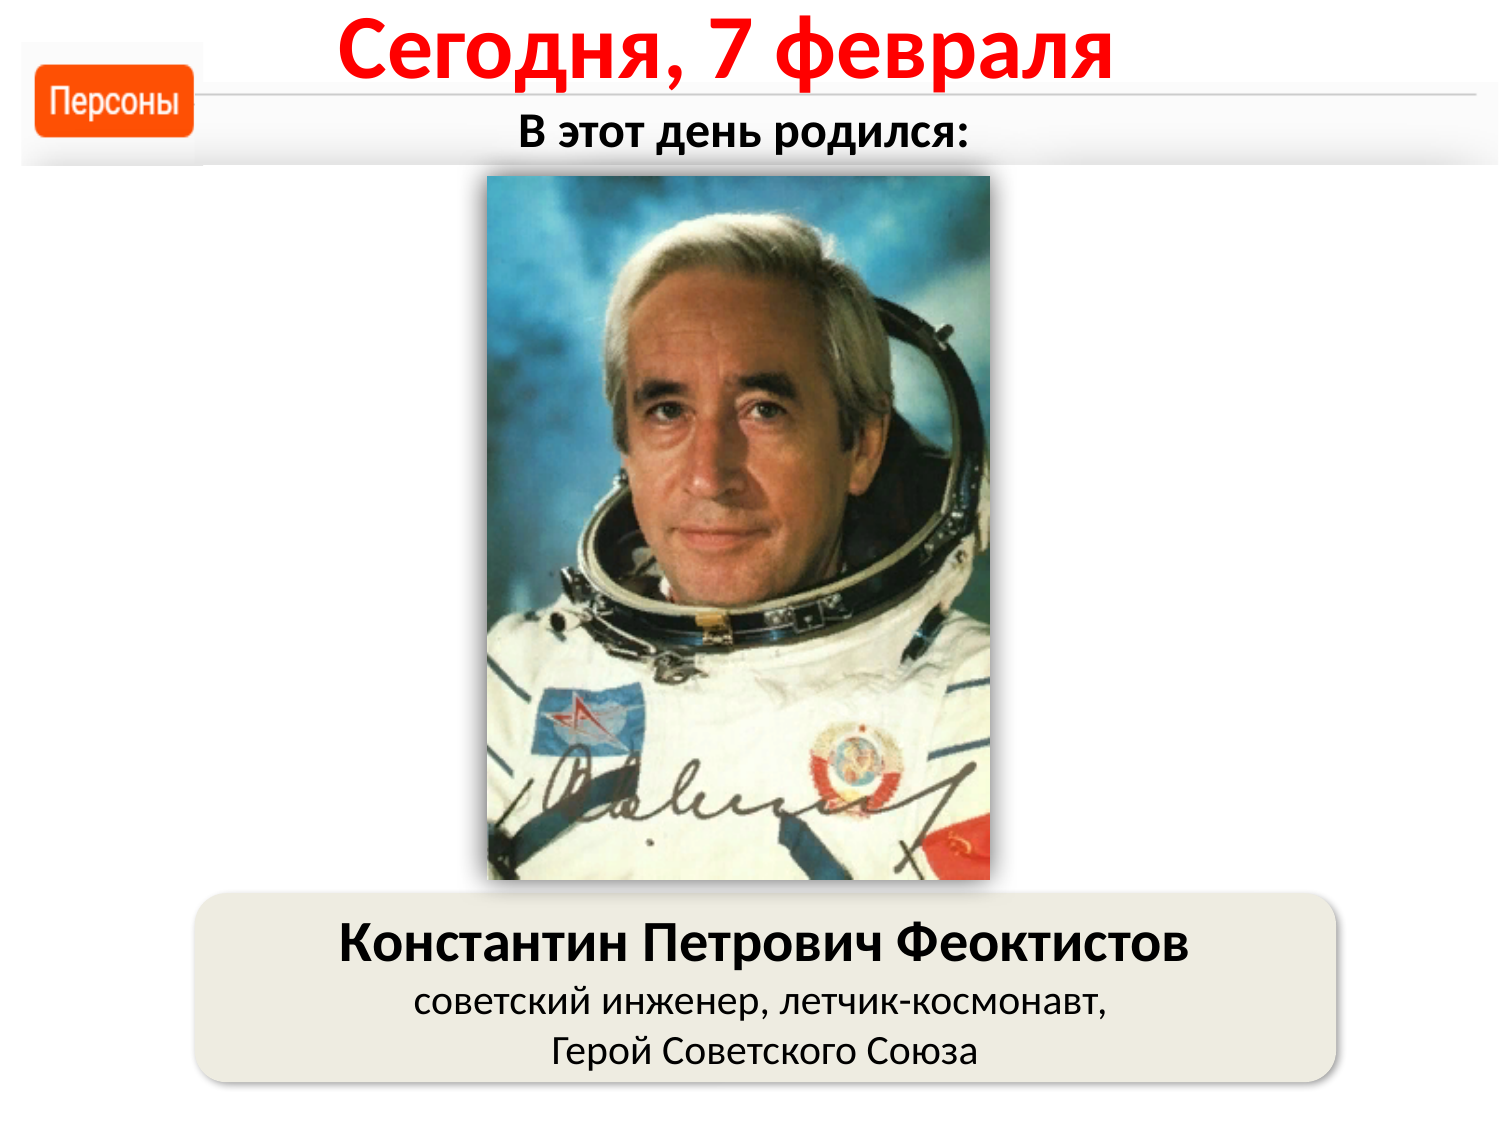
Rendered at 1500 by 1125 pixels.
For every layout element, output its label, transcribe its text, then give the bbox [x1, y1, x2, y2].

picture [21, 42, 1499, 173]
text_box Константин Петрович Феоктистов советский инженер, летчик-космонавт, Герой Советского Союза [192, 891, 1339, 1085]
picture [486, 176, 990, 881]
text_box [1010, 930, 1462, 1116]
text_box Сегодня, 7 февраля [284, 0, 1192, 80]
